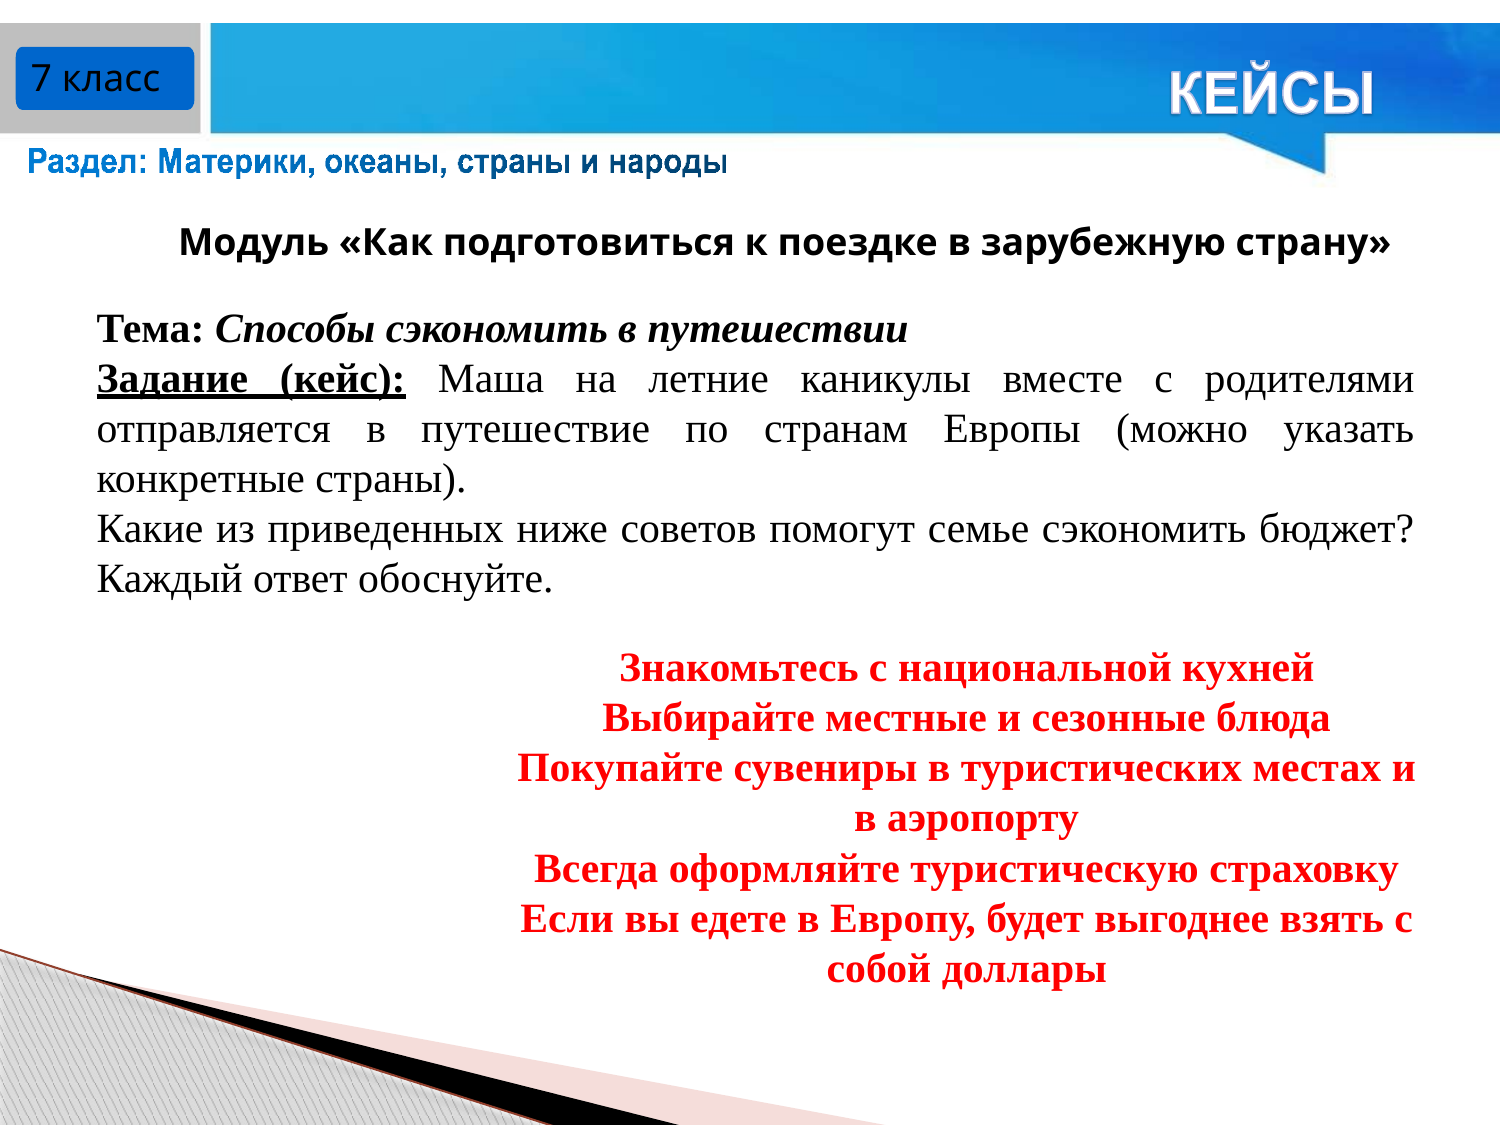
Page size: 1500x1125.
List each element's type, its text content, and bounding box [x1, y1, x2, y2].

text_box Знакомьтесь с национальной кухней Выбирайте местные и сезонные блюда Покупайте сувениры в туристических местах и в аэропорту Всегда оформляйте туристическую страховку Если вы едете в Европу, будет выгоднее взять с собой доллары [492, 632, 1442, 1043]
text_box Модуль «Как подготовиться к поездке в зарубежную страну» [140, 210, 1430, 292]
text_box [0, 23, 1500, 188]
text_box Тема: Способы сэкономить в путешествии Задание (кейс): Маша на летние каникулы вместе с родителями отправляется в путешествие по странам Европы (можно указать конкретные страны). Какие из приведенных ниже советов помогут семье сэкономить бюджет? Каждый ответ обоснуйте. [81, 292, 1430, 653]
